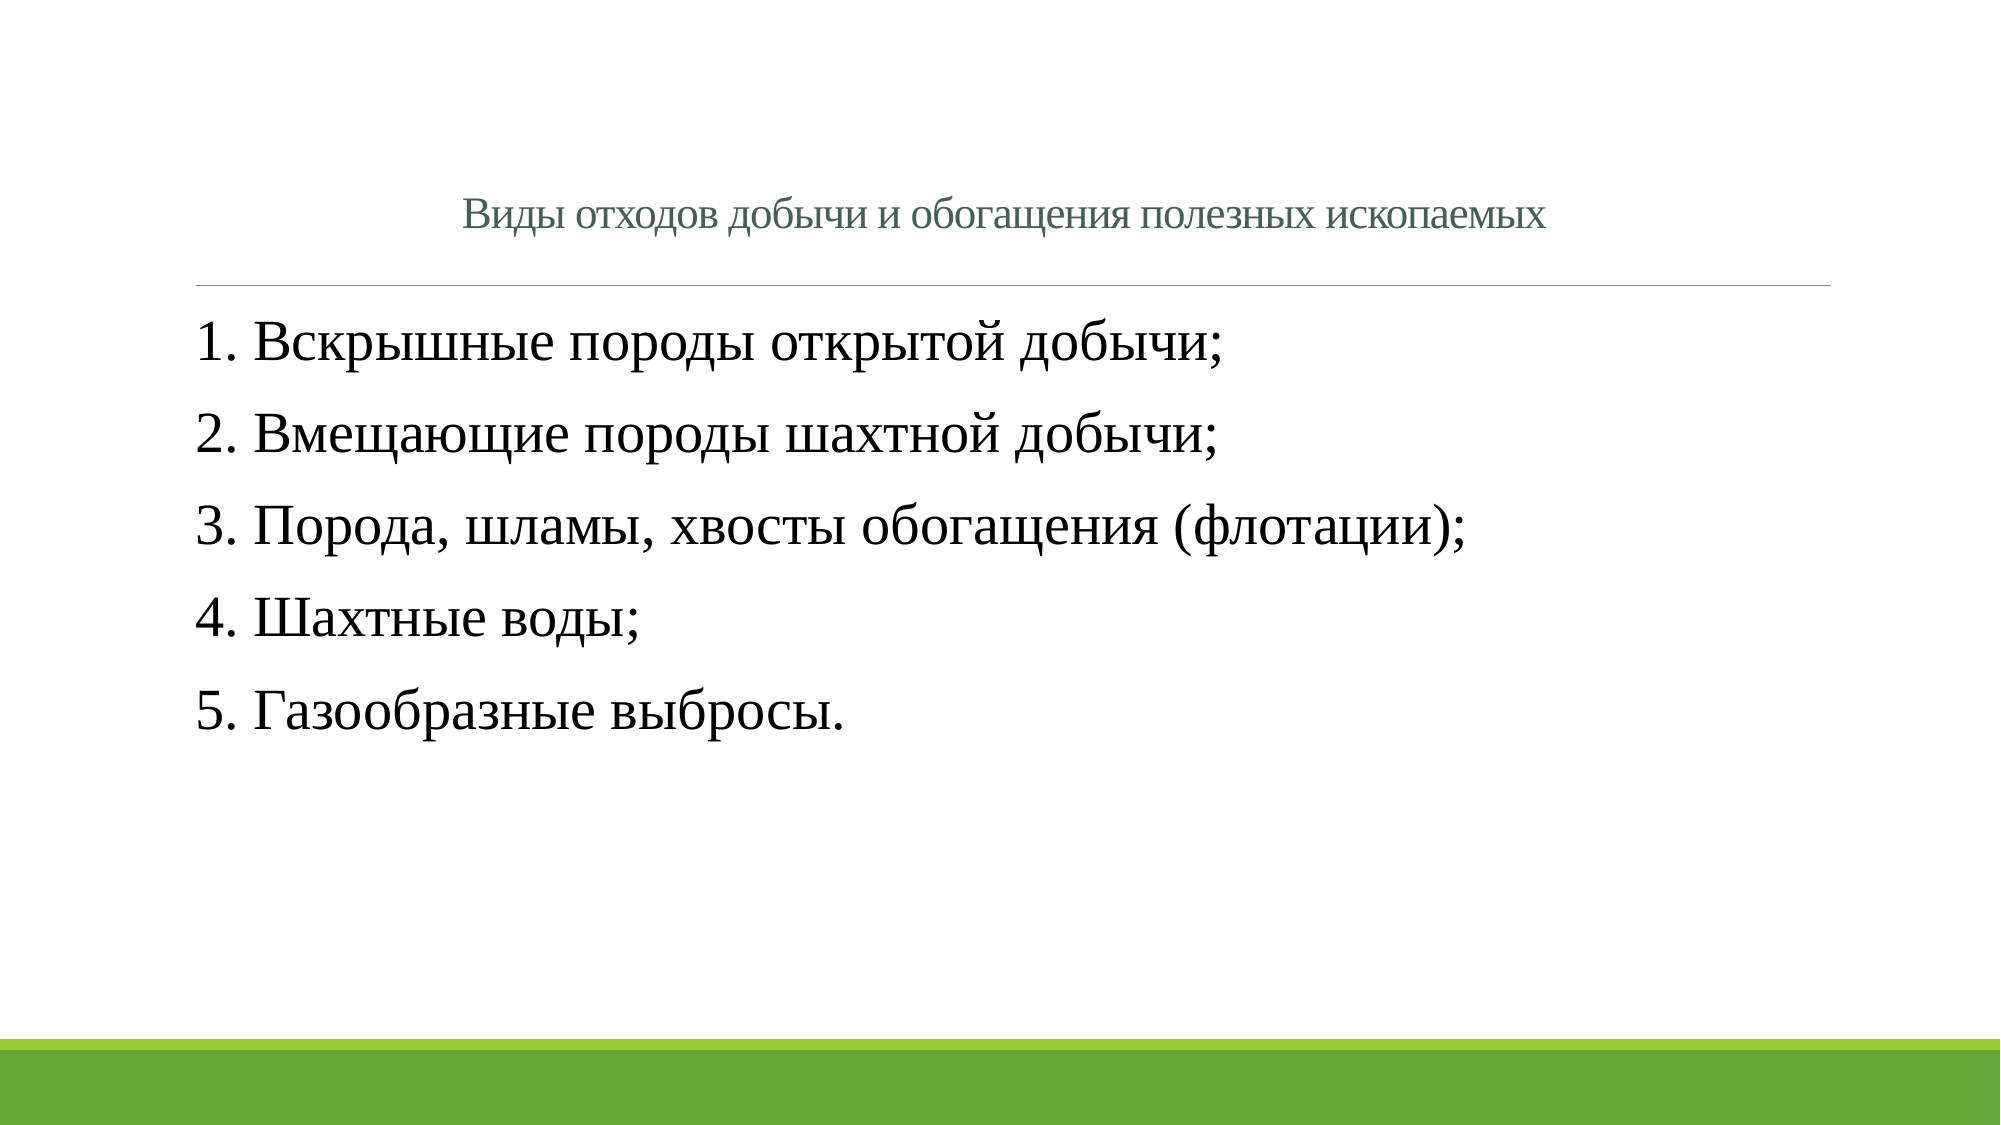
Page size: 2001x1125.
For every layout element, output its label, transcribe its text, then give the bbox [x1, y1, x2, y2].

title Виды отходов добычи и обогащения полезных ископаемых [73, 71, 1936, 246]
list 1. Вскрышные породы открытой добычи; 2. Вмещающие породы шахтной добычи; 3. Порода, шламы, хвосты обогащения (флотации); 4. Шахтные воды; 5. Газообразные выбросы. [180, 302, 1830, 963]
